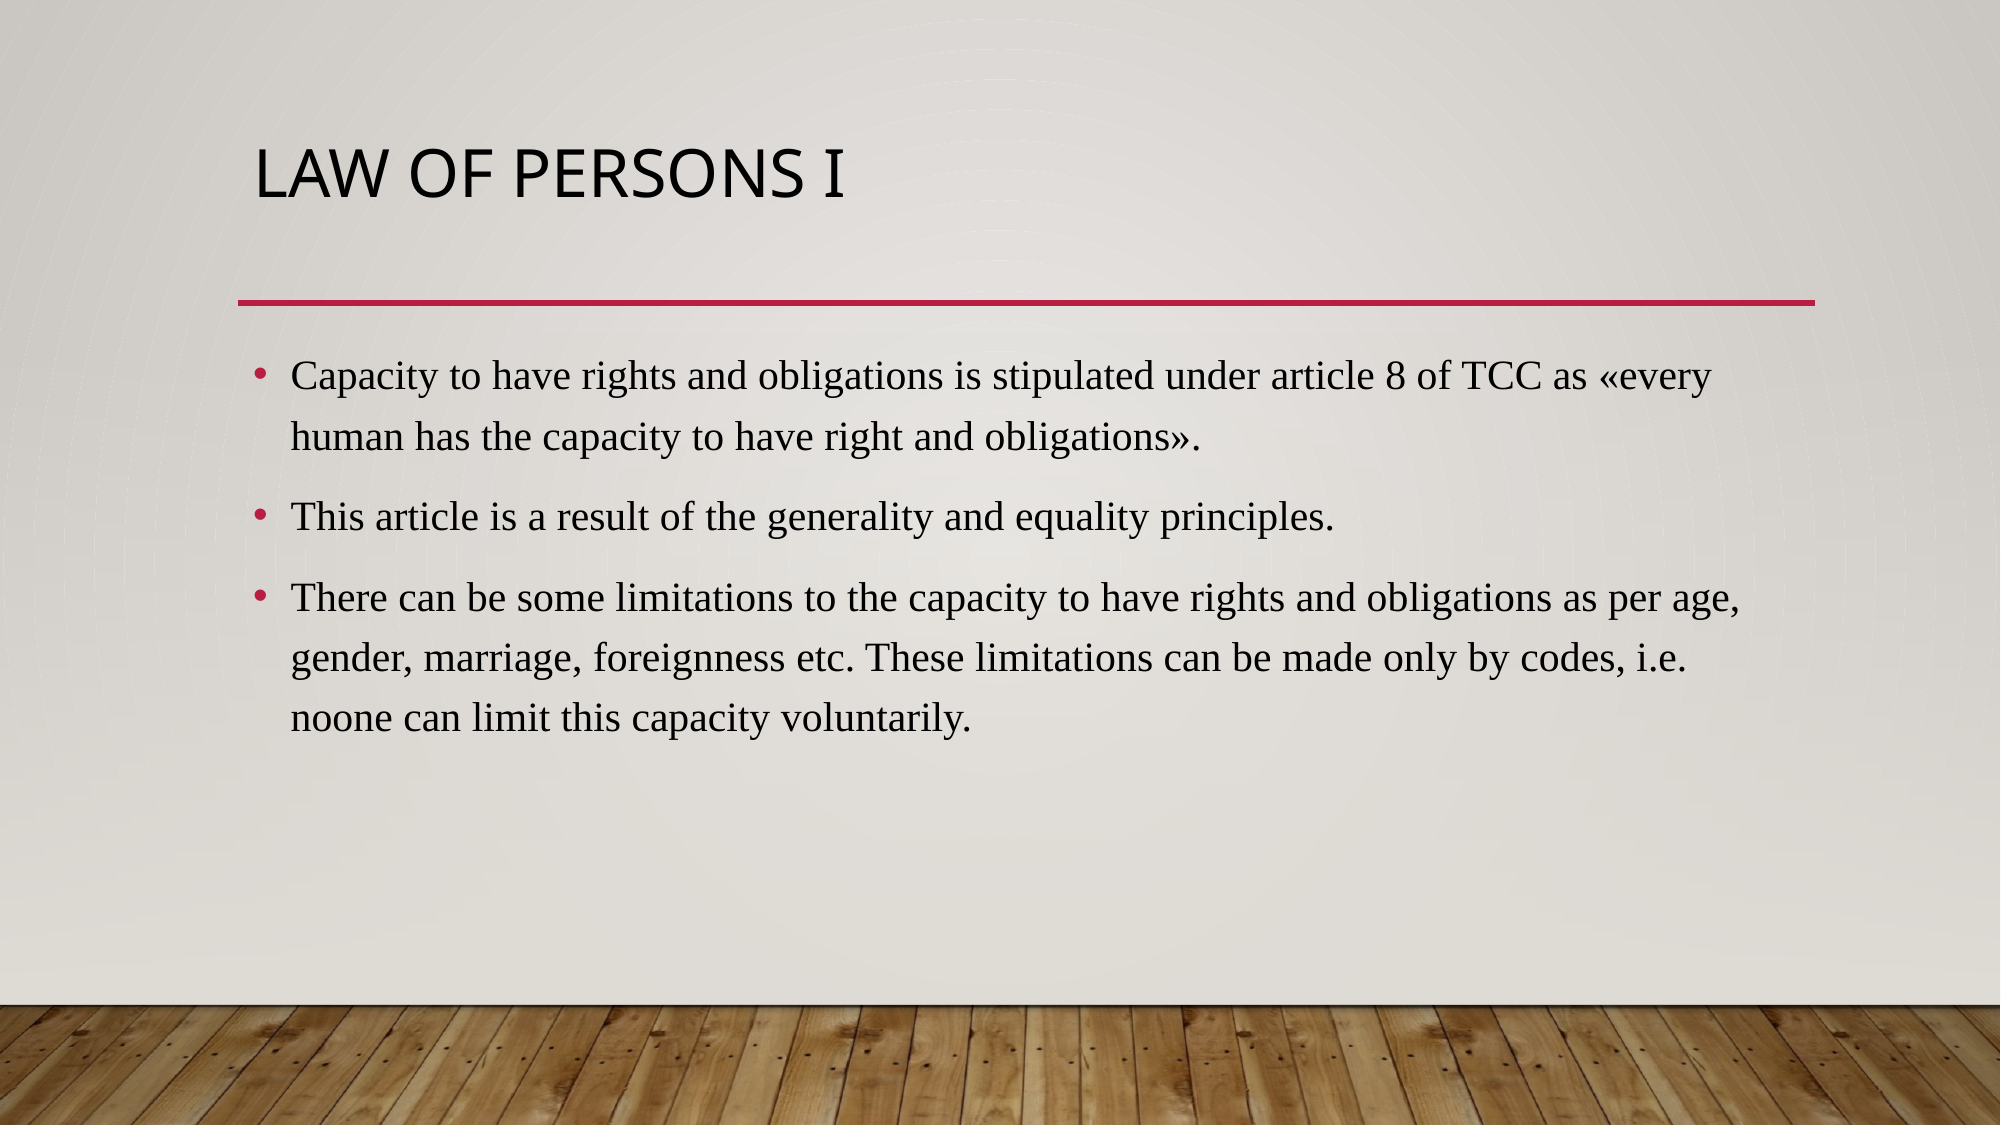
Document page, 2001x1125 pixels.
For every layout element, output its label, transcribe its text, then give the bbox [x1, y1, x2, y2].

title Law of persons I [238, 131, 1814, 305]
list Capacity to have rights and obligations is stipulated under article 8 of TCC as «every human has the capacity to have right and obligations». This article is a result of the generality and equality principles. There can be some limitations to the capacity to have rights and obligations as per age, gender, marriage, foreignness etc. These limitations can be made only by codes, i.e. noone can limit this capacity voluntarily. [238, 330, 1814, 897]
picture [0, 1005, 2000, 1125]
